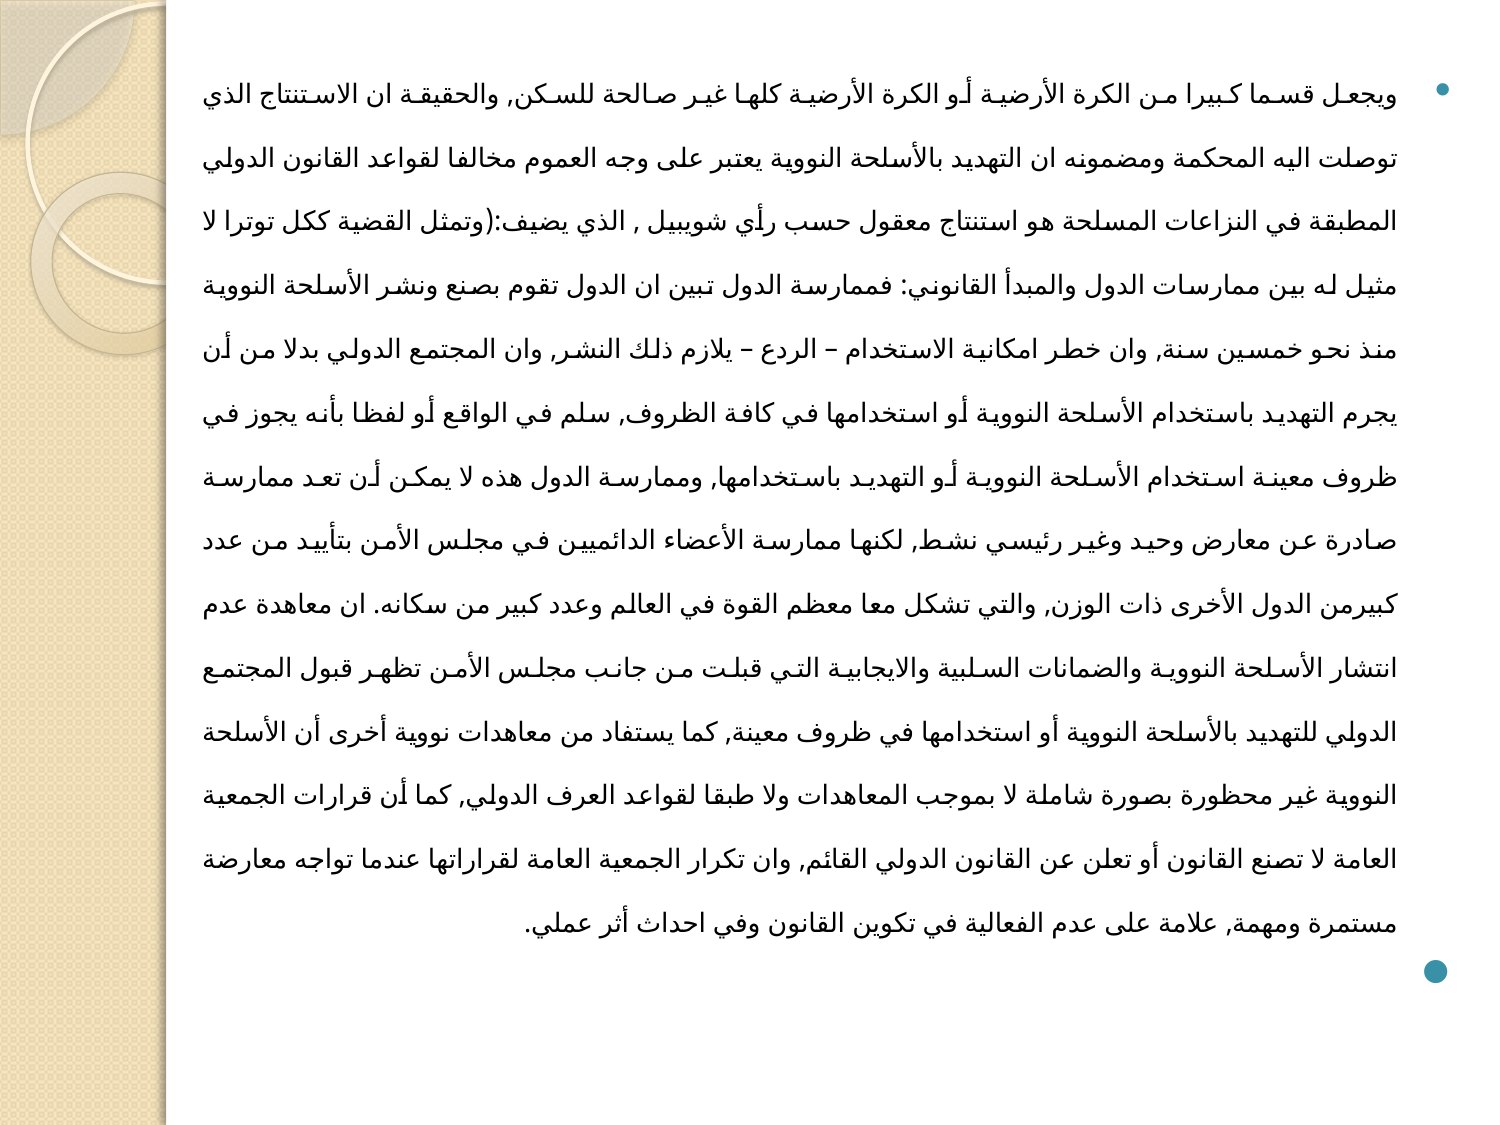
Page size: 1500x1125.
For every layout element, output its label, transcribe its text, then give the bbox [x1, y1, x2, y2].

list ويجعل قسما كبيرا من الكرة الأرضية أو الكرة الأرضية كلها غير صالحة للسكن, والحقيقة ان الاستنتاج الذي توصلت اليه المحكمة ومضمونه ان التهديد بالأسلحة النووية يعتبر على وجه العموم مخالفا لقواعد القانون الدولي المطبقة في النزاعات المسلحة هو استنتاج معقول حسب رأي شويبيل , الذي يضيف:(وتمثل القضية ككل توترا لا مثيل له بين ممارسات الدول والمبدأ القانوني: فممارسة الدول تبين ان الدول تقوم بصنع ونشر الأسلحة النووية منذ نحو خمسين سنة, وان خطر امكانية الاستخدام – الردع – يلازم ذلك النشر, وان المجتمع الدولي بدلا من أن يجرم التهديد باستخدام الأسلحة النووية أو استخدامها في كافة الظروف, سلم في الواقع أو لفظا بأنه يجوز في ظروف معينة استخدام الأسلحة النووية أو التهديد باستخدامها, وممارسة الدول هذه لا يمكن أن تعد ممارسة صادرة عن معارض وحيد وغير رئيسي نشط, لكنها ممارسة الأعضاء الدائميين في مجلس الأمن بتأييد من عدد كبيرمن الدول الأخرى ذات الوزن, والتي تشكل معا معظم القوة في العالم وعدد كبير من سكانه. ان معاهدة عدم انتشار الأسلحة النووية والضمانات السلبية والايجابية التي قبلت من جانب مجلس الأمن تظهر قبول المجتمع الدولي للتهديد بالأسلحة النووية أو استخدامها في ظروف معينة, كما يستفاد من معاهدات نووية أخرى أن الأسلحة النووية غير محظورة بصورة شاملة لا بموجب المعاهدات ولا طبقا لقواعد العرف الدولي, كما أن قرارات الجمعية العامة لا تصنع القانون أو تعلن عن القانون الدولي القائم, وان تكرار الجمعية العامة لقراراتها عندما تواجه معارضة مستمرة ومهمة, علامة على عدم الفعالية في تكوين القانون وفي احداث أثر عملي. [187, 37, 1466, 1088]
